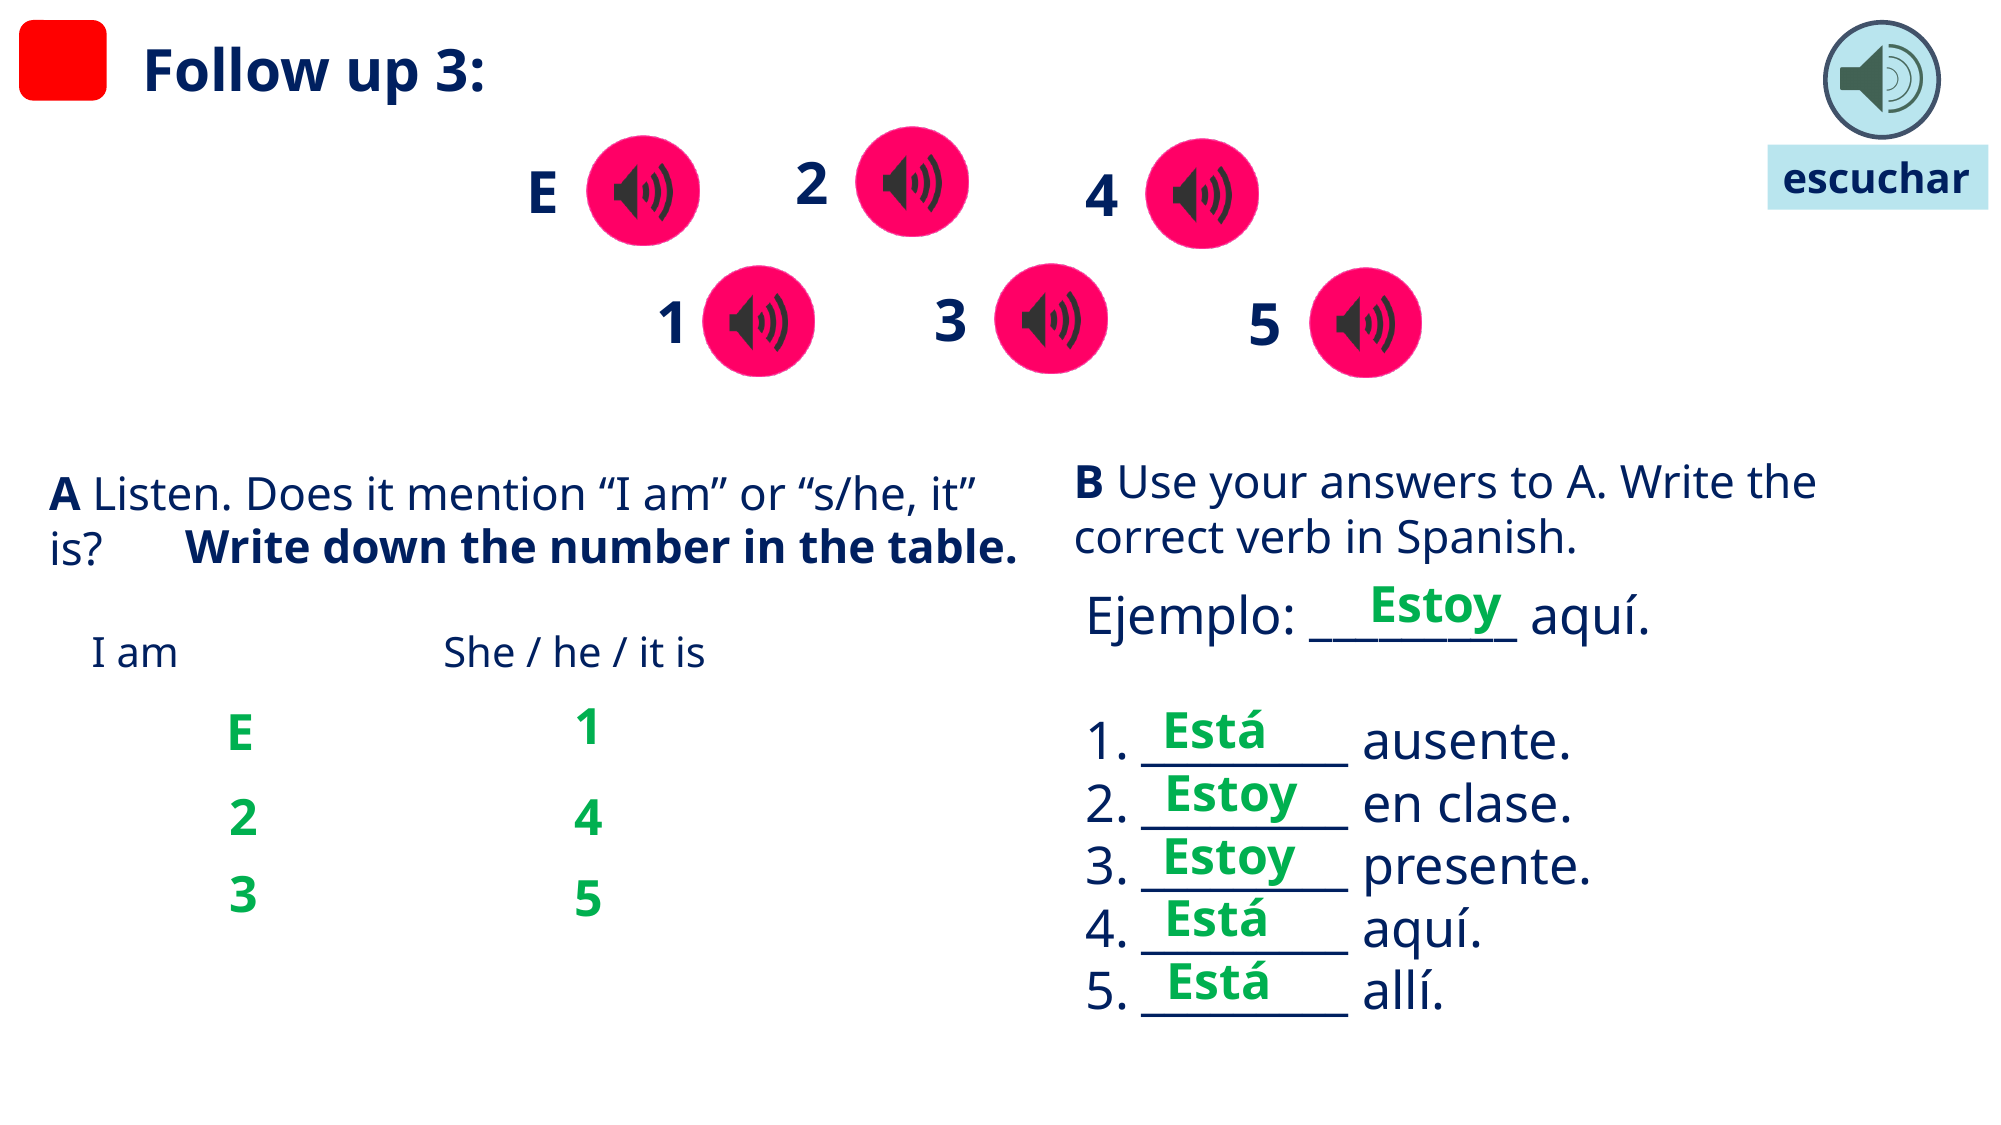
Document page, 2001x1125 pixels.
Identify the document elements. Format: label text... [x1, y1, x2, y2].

text_box 3 [214, 855, 288, 931]
text_box 4 [1070, 150, 1130, 236]
text_box Está [1151, 941, 1294, 1017]
text_box 3 [919, 276, 979, 361]
table_header She / he / it is [428, 615, 780, 680]
text_box Estoy [1150, 754, 1320, 830]
text_box 1 [559, 686, 633, 762]
title Follow up 3: [127, 23, 522, 113]
text_box Está [1147, 691, 1290, 767]
text_box [20, 21, 106, 100]
text_box B Use your answers to A. Write the correct verb in Spanish. [1058, 445, 1988, 571]
picture [855, 125, 969, 237]
picture [1145, 138, 1259, 249]
text_box 5 [1233, 279, 1293, 365]
picture [701, 265, 816, 377]
table_cell [428, 680, 780, 979]
picture [994, 263, 1108, 375]
text_box 2 [780, 138, 839, 224]
text_box Estoy [1354, 564, 1525, 640]
text_box escuchar [1767, 144, 1989, 210]
text_box 1 [641, 278, 696, 363]
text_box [1825, 22, 1939, 138]
picture [1308, 267, 1423, 379]
picture [586, 135, 700, 247]
text_box E [211, 692, 282, 768]
text_box E [511, 147, 571, 233]
table_header I am [77, 615, 428, 680]
text_box Estoy [1147, 816, 1318, 892]
text_box 5 [559, 858, 633, 934]
text_box Write down the number in the table. [170, 510, 1146, 580]
text_box 2 [214, 778, 288, 854]
text_box A Listen. Does it mention “I am” or “s/he, it” is? [34, 457, 1010, 583]
text_box 4 [559, 778, 633, 854]
table_cell [77, 680, 428, 979]
text_box Está [1150, 879, 1292, 954]
text_box Ejemplo: _________ aquí. _________ ausente. _________ en clase. _________ presente. _________ aquí. _________ allí. [1070, 575, 1728, 1028]
